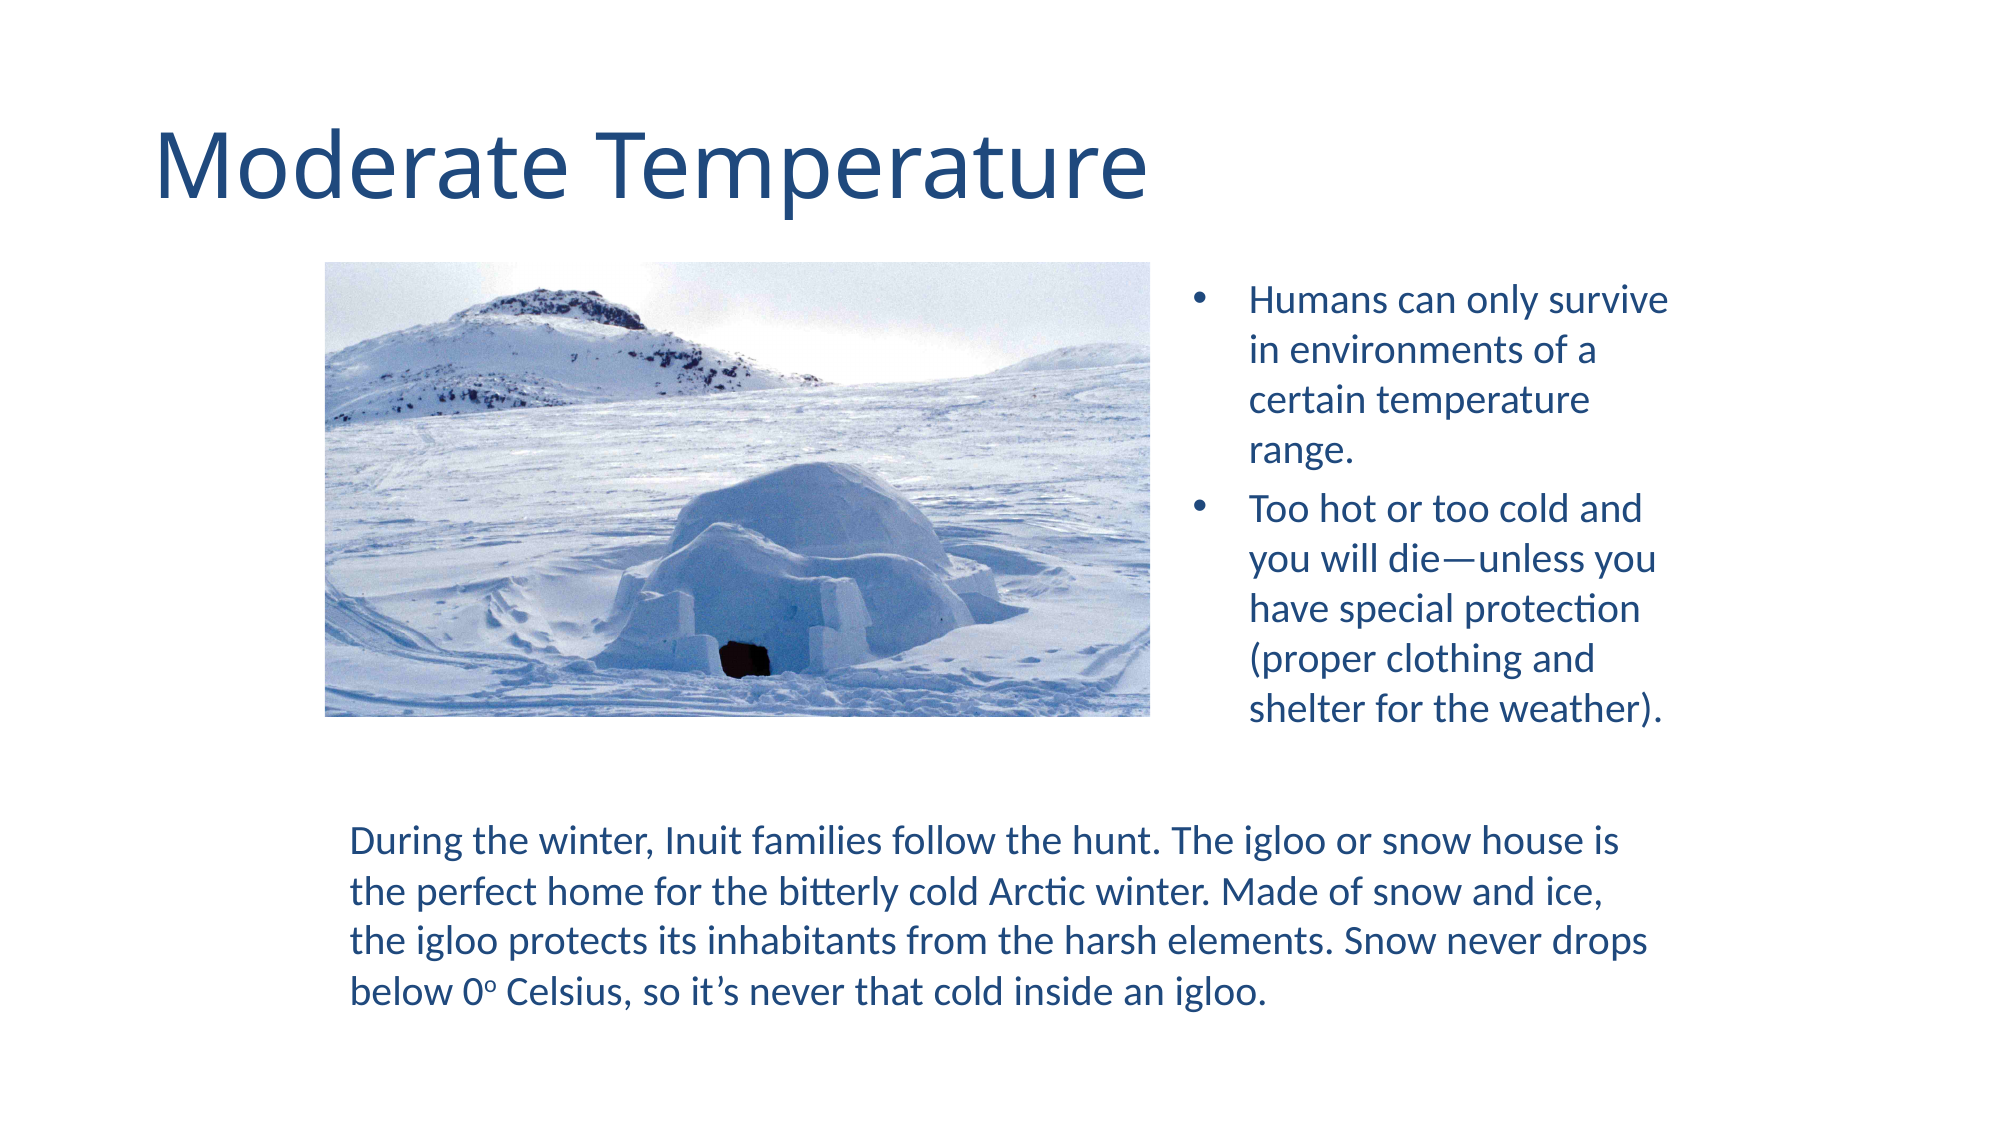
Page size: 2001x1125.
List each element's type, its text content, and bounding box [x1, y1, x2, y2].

title Moderate Temperature [137, 59, 1863, 278]
text_box Humans can only survive in environments of a certain temperature range. Too hot or too cold and you will die—unless you have special protection (proper clothing and shelter for the weather). [1177, 264, 1701, 765]
text_box During the winter, Inuit families follow the hunt. The igloo or snow house is the perfect home for the bitterly cold Arctic winter. Made of snow and ice, the igloo protects its inhabitants from the harsh elements. Snow never drops below 0o Celsius, so it’s never that cold inside an igloo. [334, 805, 1685, 1021]
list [324, 262, 1151, 717]
